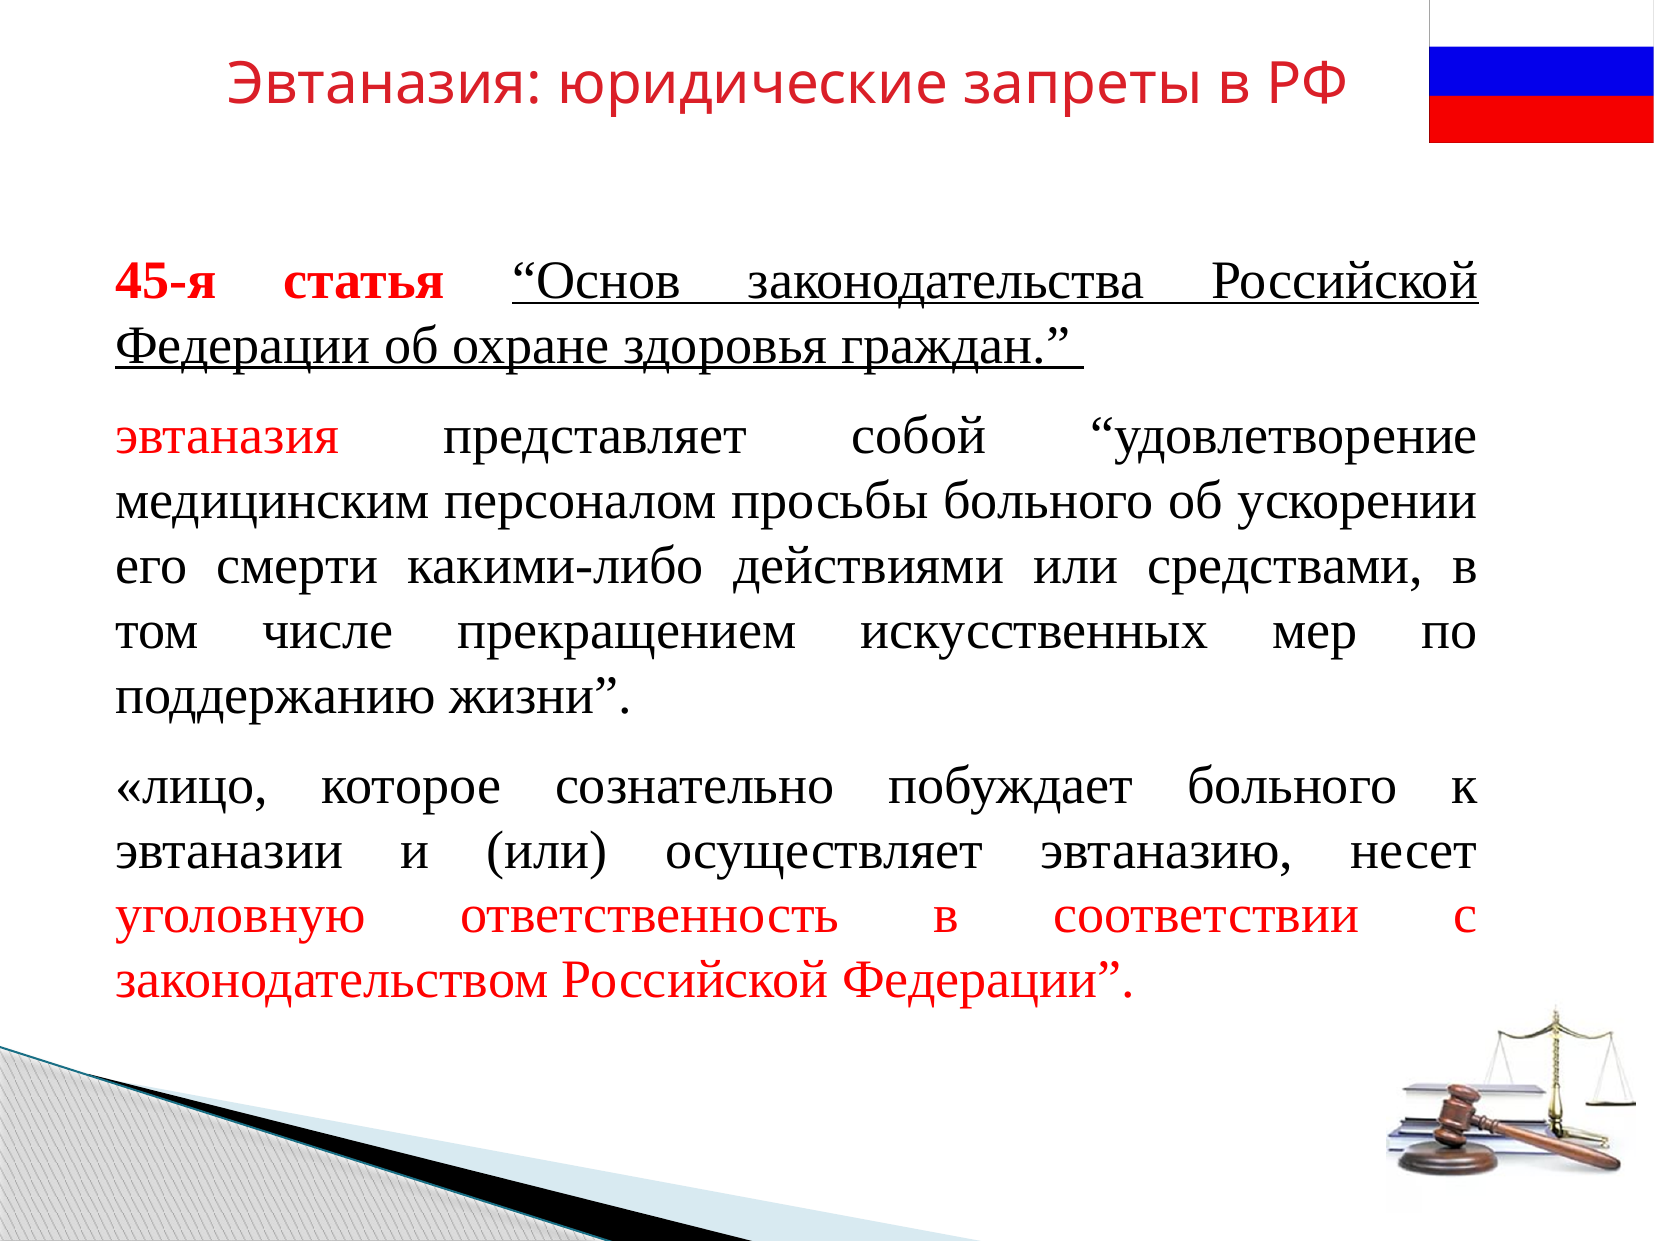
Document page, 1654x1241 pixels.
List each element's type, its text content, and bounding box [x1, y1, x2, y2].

text_box 45-я статья “Основ законодательства Российской Федерации об охране здоровья граждан.” эвтаназия представляет собой “удовлетворение медицинским персоналом просьбы больного об ускорении его смерти какими-либо действиями или средствами, в том числе прекращением искусственных мер по поддержанию жизни”. «лицо, которое сознательно побуждает больного к эвтаназии и (или) осуществляет эвтаназию, несет уголовную ответственность в соответствии с законодательством Российской Федерации”. [100, 146, 1494, 1017]
picture [1386, 977, 1636, 1214]
text_box Эвтаназия: юридические запреты в РФ [212, 38, 1423, 124]
picture [1428, 0, 1654, 143]
